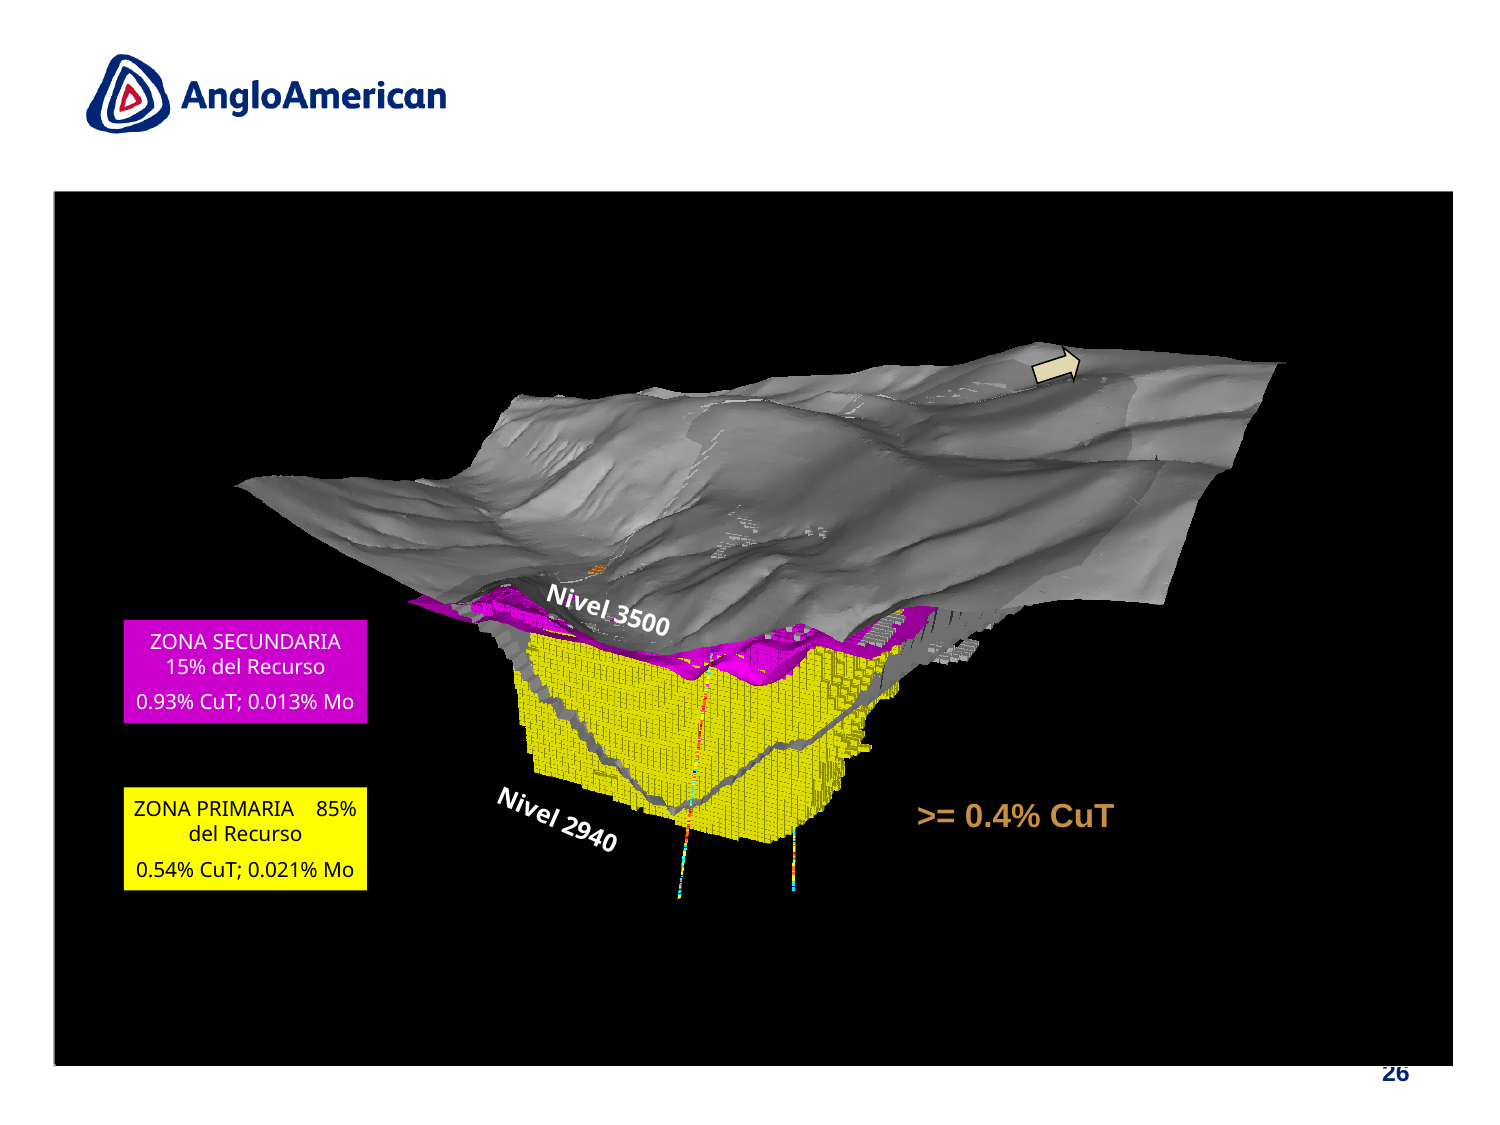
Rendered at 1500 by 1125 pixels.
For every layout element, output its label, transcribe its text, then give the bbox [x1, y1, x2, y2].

picture [76, 45, 458, 142]
picture [52, 191, 1454, 1067]
slide_number 26 [1281, 1075, 1426, 1106]
